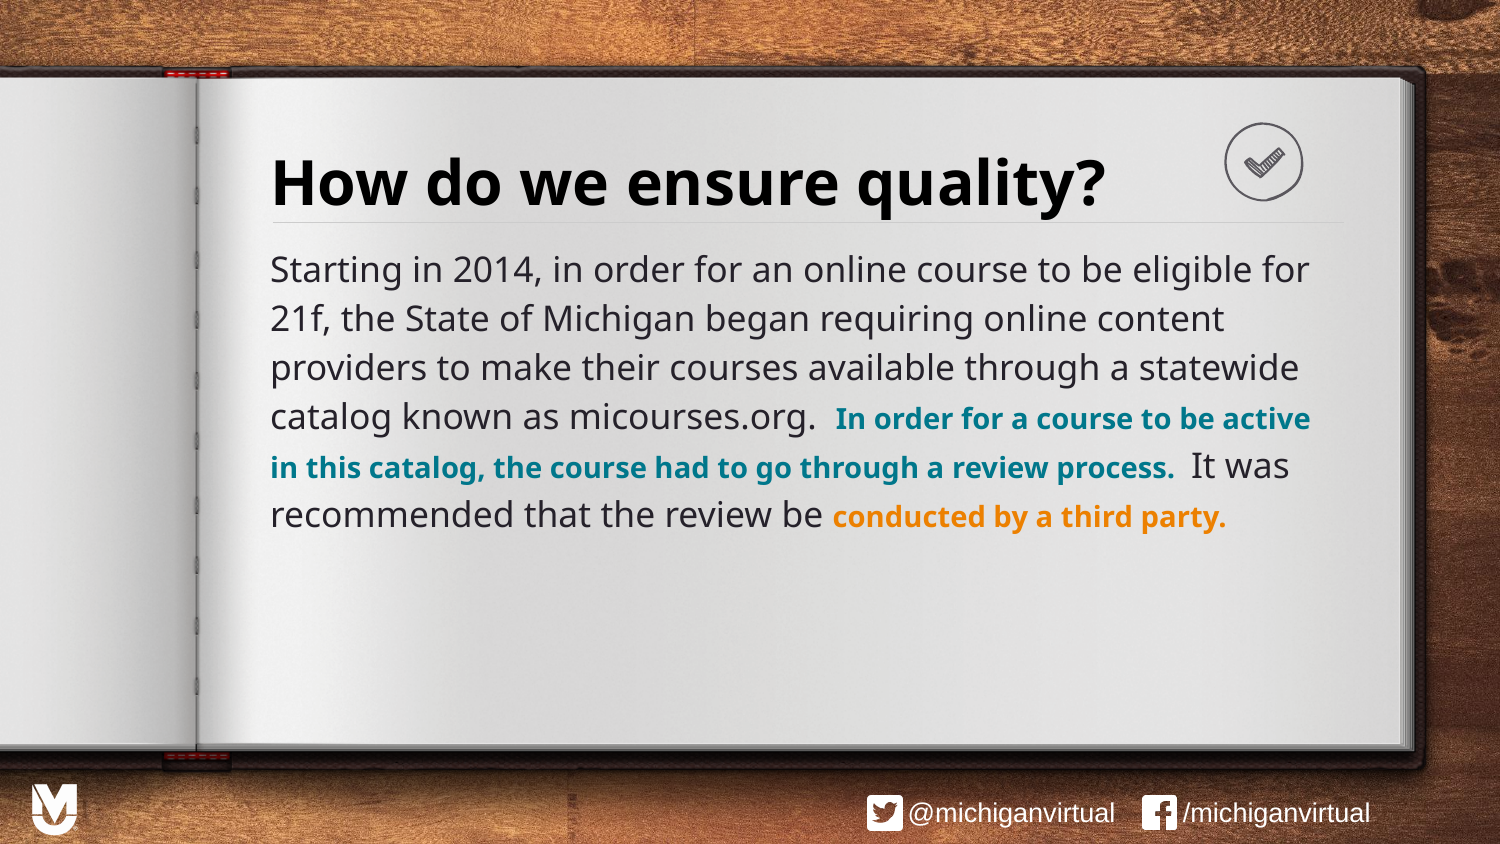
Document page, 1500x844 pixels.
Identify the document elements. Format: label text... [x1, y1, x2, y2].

list Starting in 2014, in order for an online course to be eligible for 21f, the State of Michigan began requiring online content providers to make their courses available through a statewide catalog known as micourses.org. In order for a course to be active in this catalog, the course had to go through a review process. It was recommended that the review be conducted by a third party. [255, 233, 1341, 726]
picture [0, 0, 1500, 844]
text_box [1224, 122, 1304, 202]
title How do we ensure quality? [255, 117, 1341, 233]
